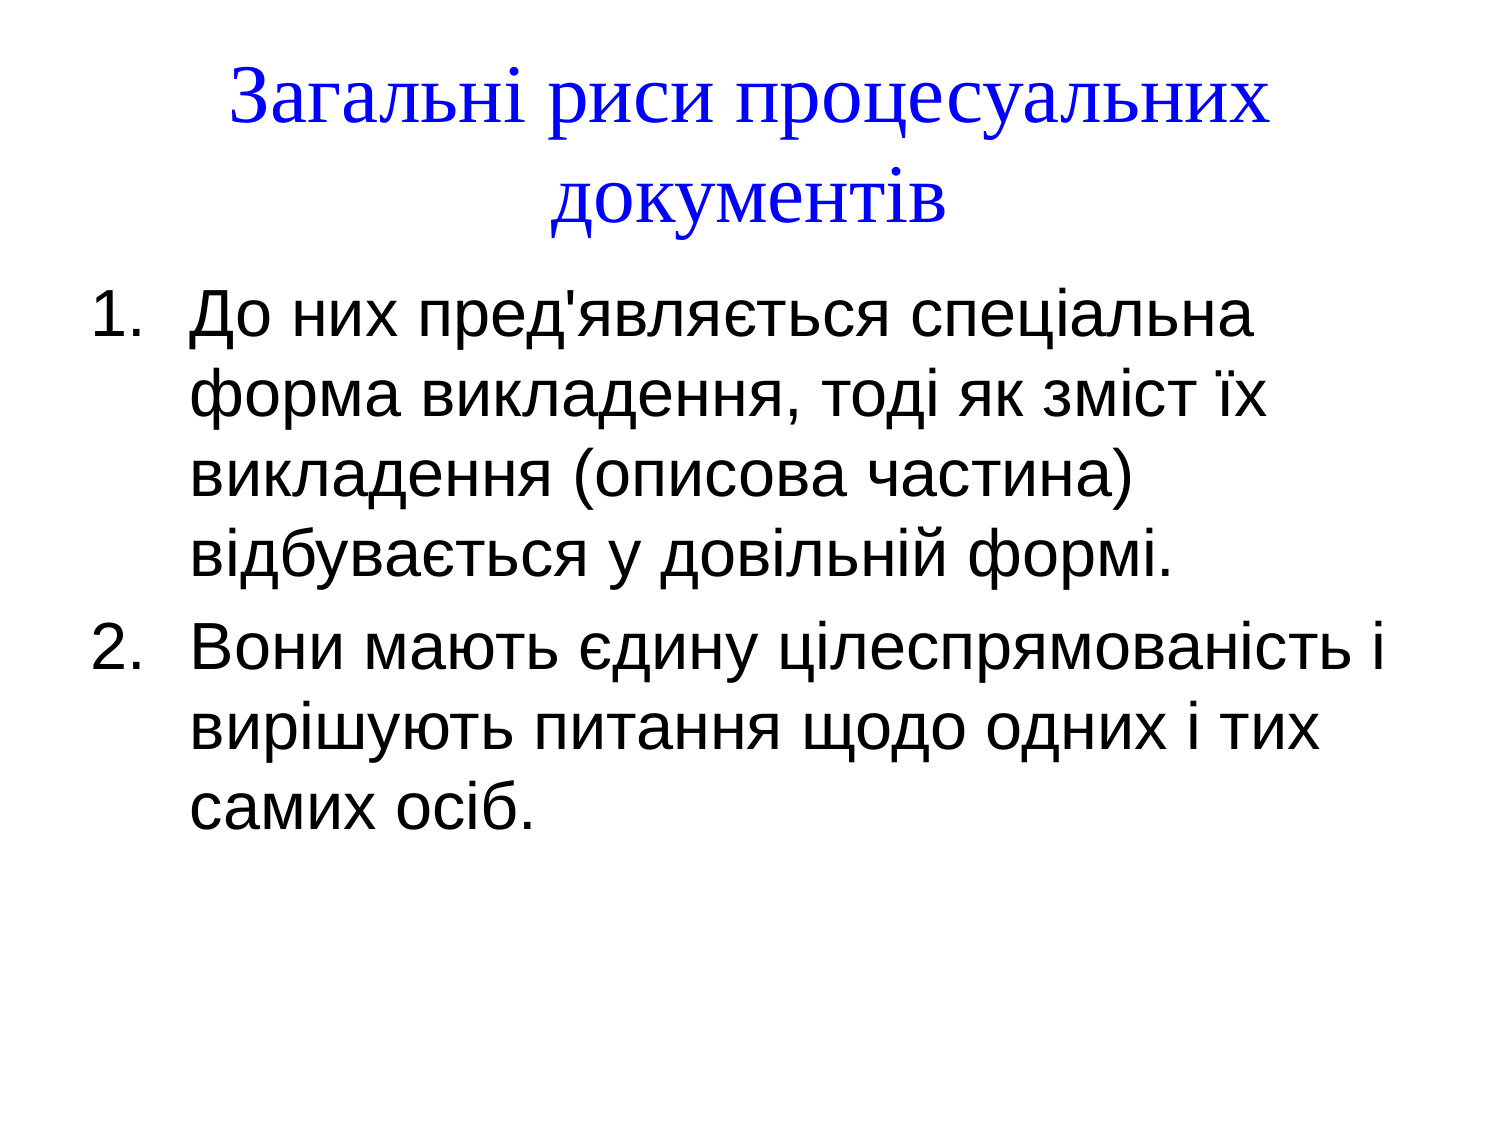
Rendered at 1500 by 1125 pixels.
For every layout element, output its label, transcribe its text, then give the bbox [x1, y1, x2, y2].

title Загальні риси процесуальних документів [75, 45, 1425, 233]
list До них пред'являється спеціальна форма викладення, тоді як зміст їх викладення (описова частина) відбувається у довільній формі. Вони мають єдину цілеспрямованість і вирішують питання щодо одних і тих самих осіб. [75, 262, 1425, 1005]
